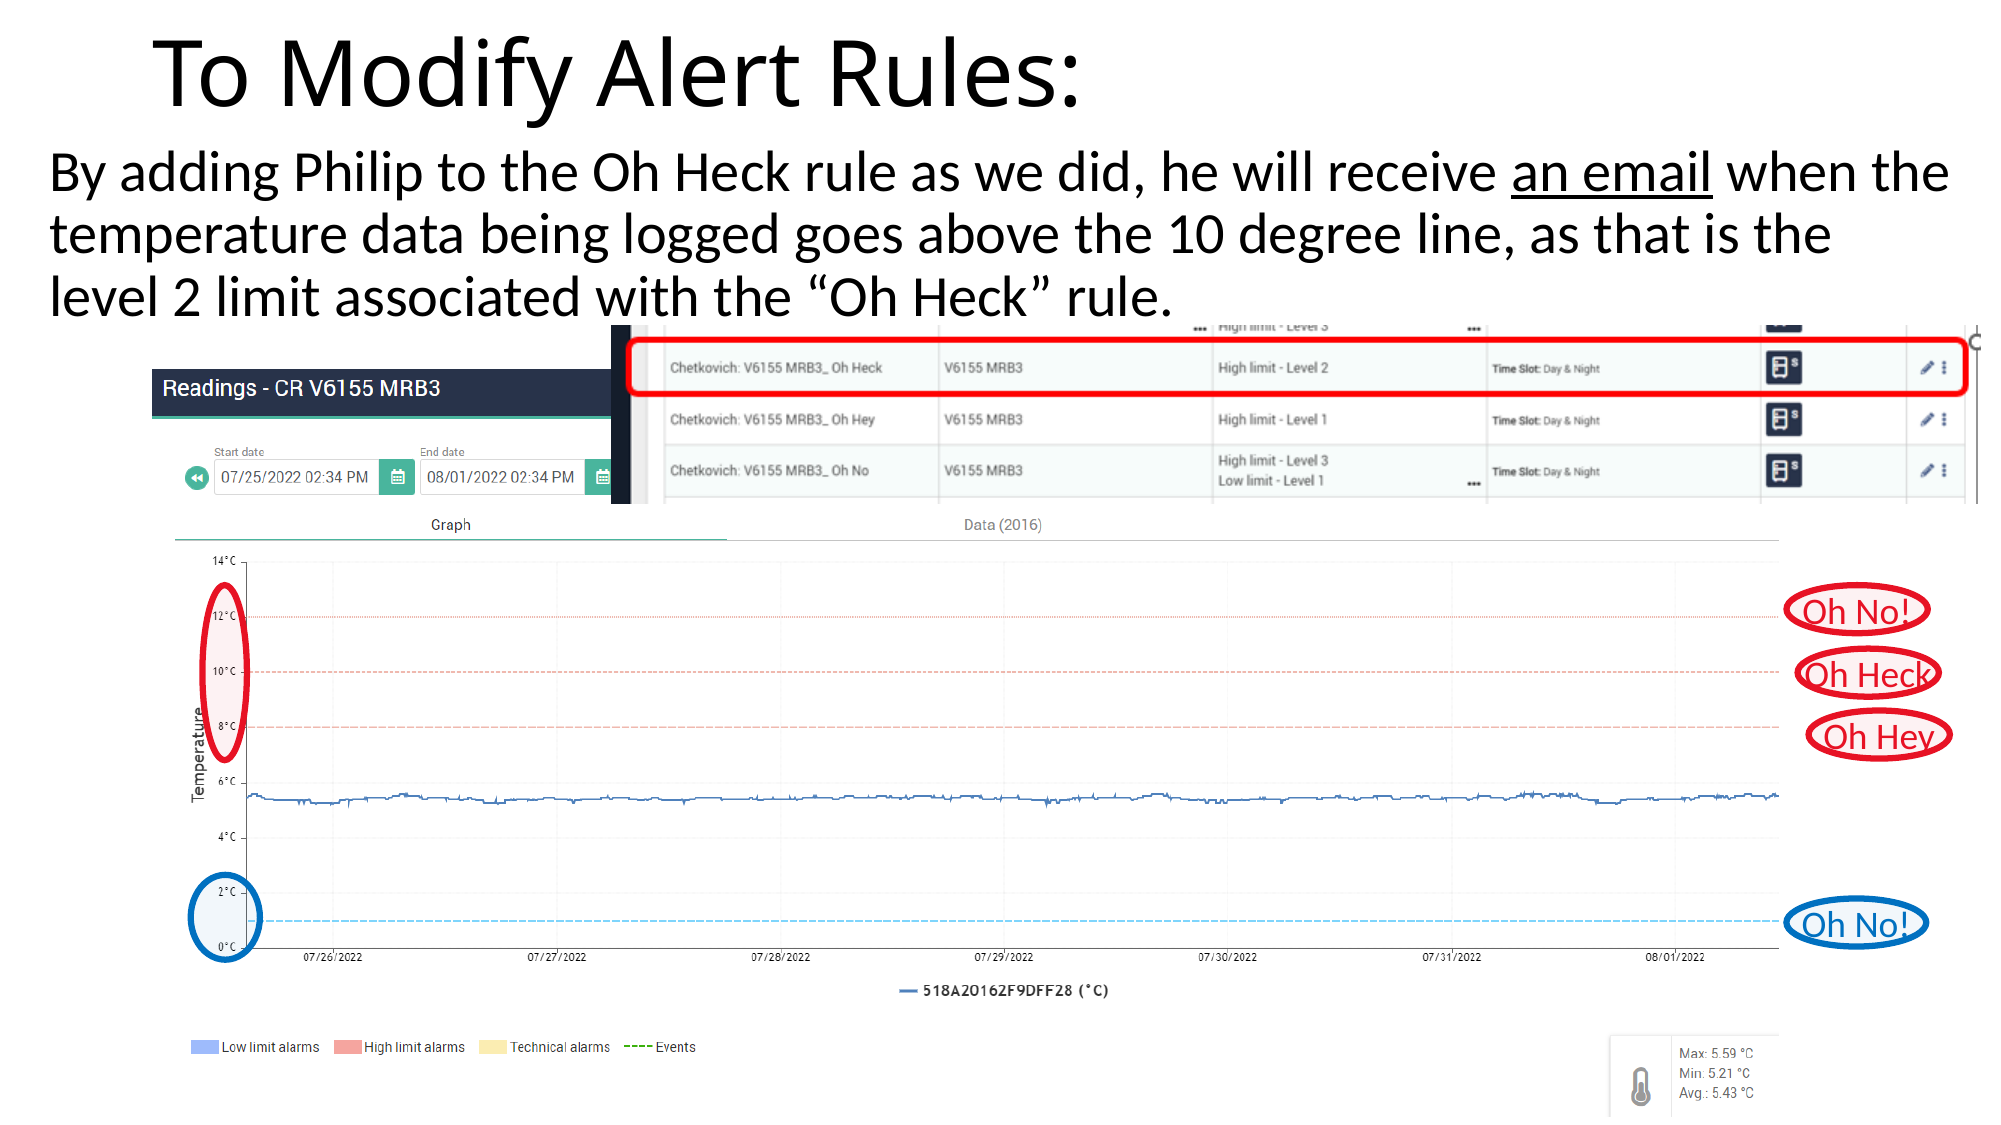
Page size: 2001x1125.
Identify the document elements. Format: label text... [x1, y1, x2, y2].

text_box Oh No! [1785, 584, 1929, 635]
text_box Oh Heck [1796, 647, 1940, 698]
picture [151, 325, 1981, 1117]
list By adding Philip to the Oh Heck rule as we did, he will receive an email when the temperature data being logged goes above the 10 degree line, as that is the level 2 limit associated with the “Oh Heck” rule. [34, 133, 1966, 373]
text_box Oh No! [1785, 897, 1928, 948]
text_box Oh Hey [1807, 709, 1951, 760]
title To Modify Alert Rules: [137, 0, 1863, 133]
